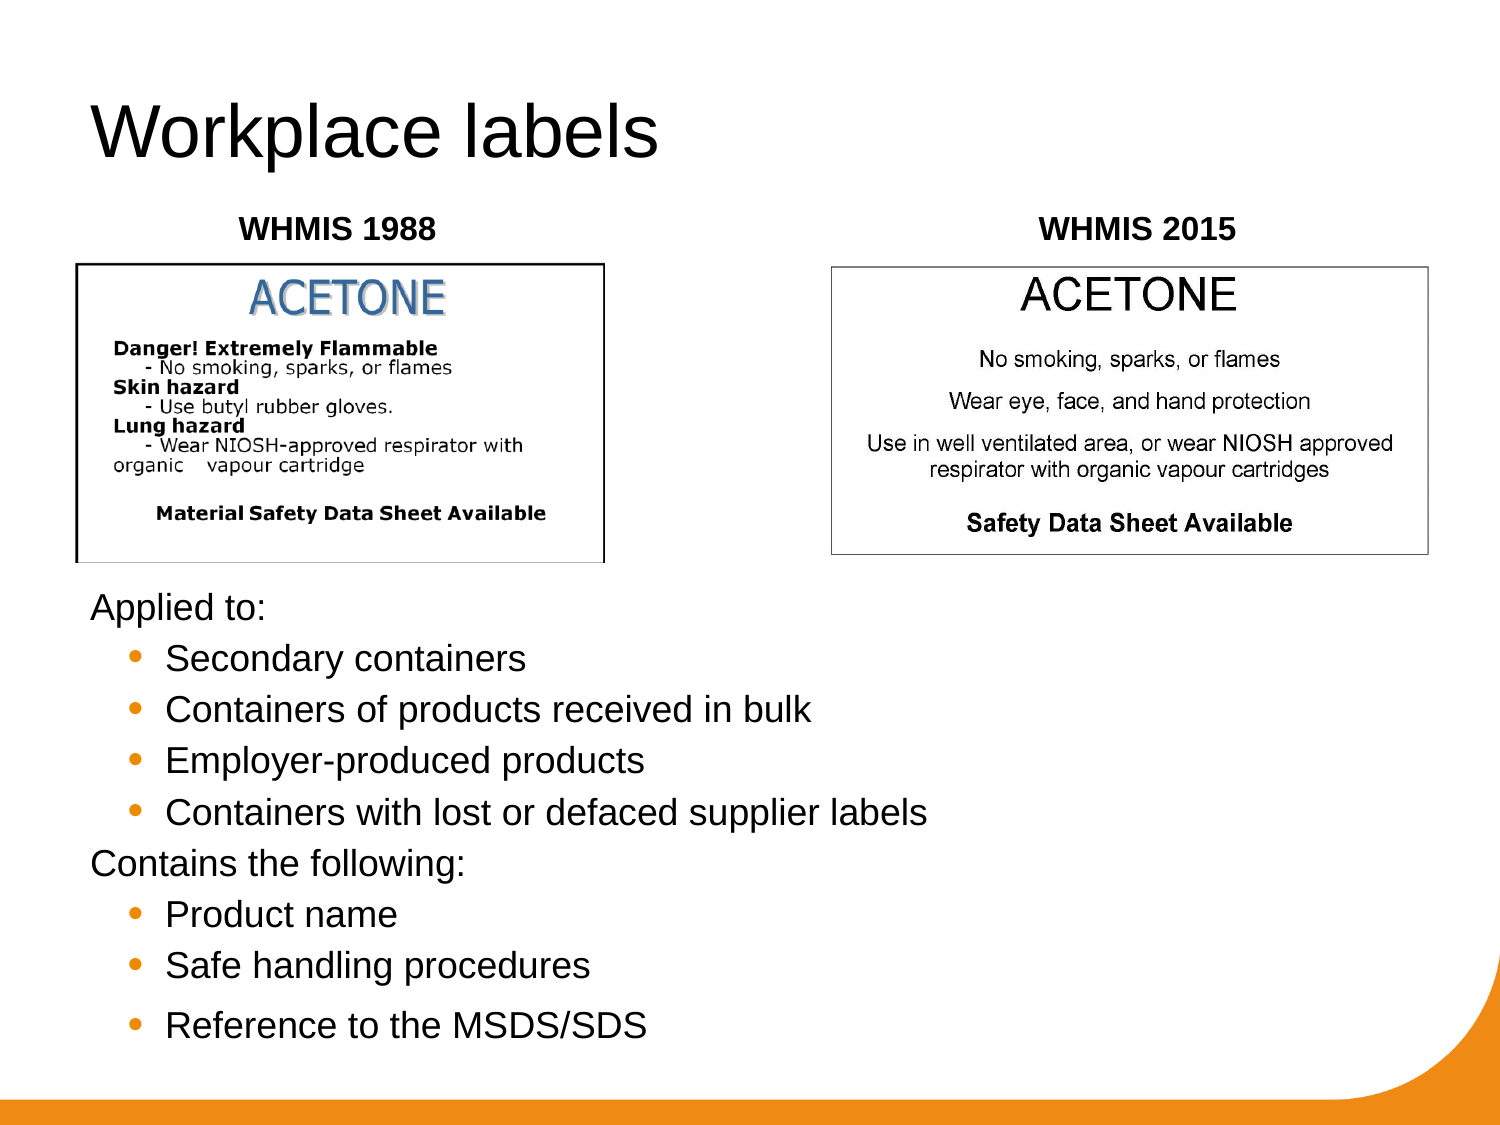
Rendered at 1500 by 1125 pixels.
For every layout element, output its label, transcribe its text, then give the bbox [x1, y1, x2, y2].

text_box WHMIS 1988 [74, 199, 600, 255]
title Workplace labels [74, 74, 1436, 244]
text_box Applied to: Secondary containers Containers of products received in bulk Employer-produced products Containers with lost or defaced supplier labels Contains the following: Product name Safe handling procedures Reference to the MSDS/SDS [75, 574, 1150, 1038]
picture [0, 0, 1500, 1125]
text_box WHMIS 2015 [837, 199, 1438, 255]
